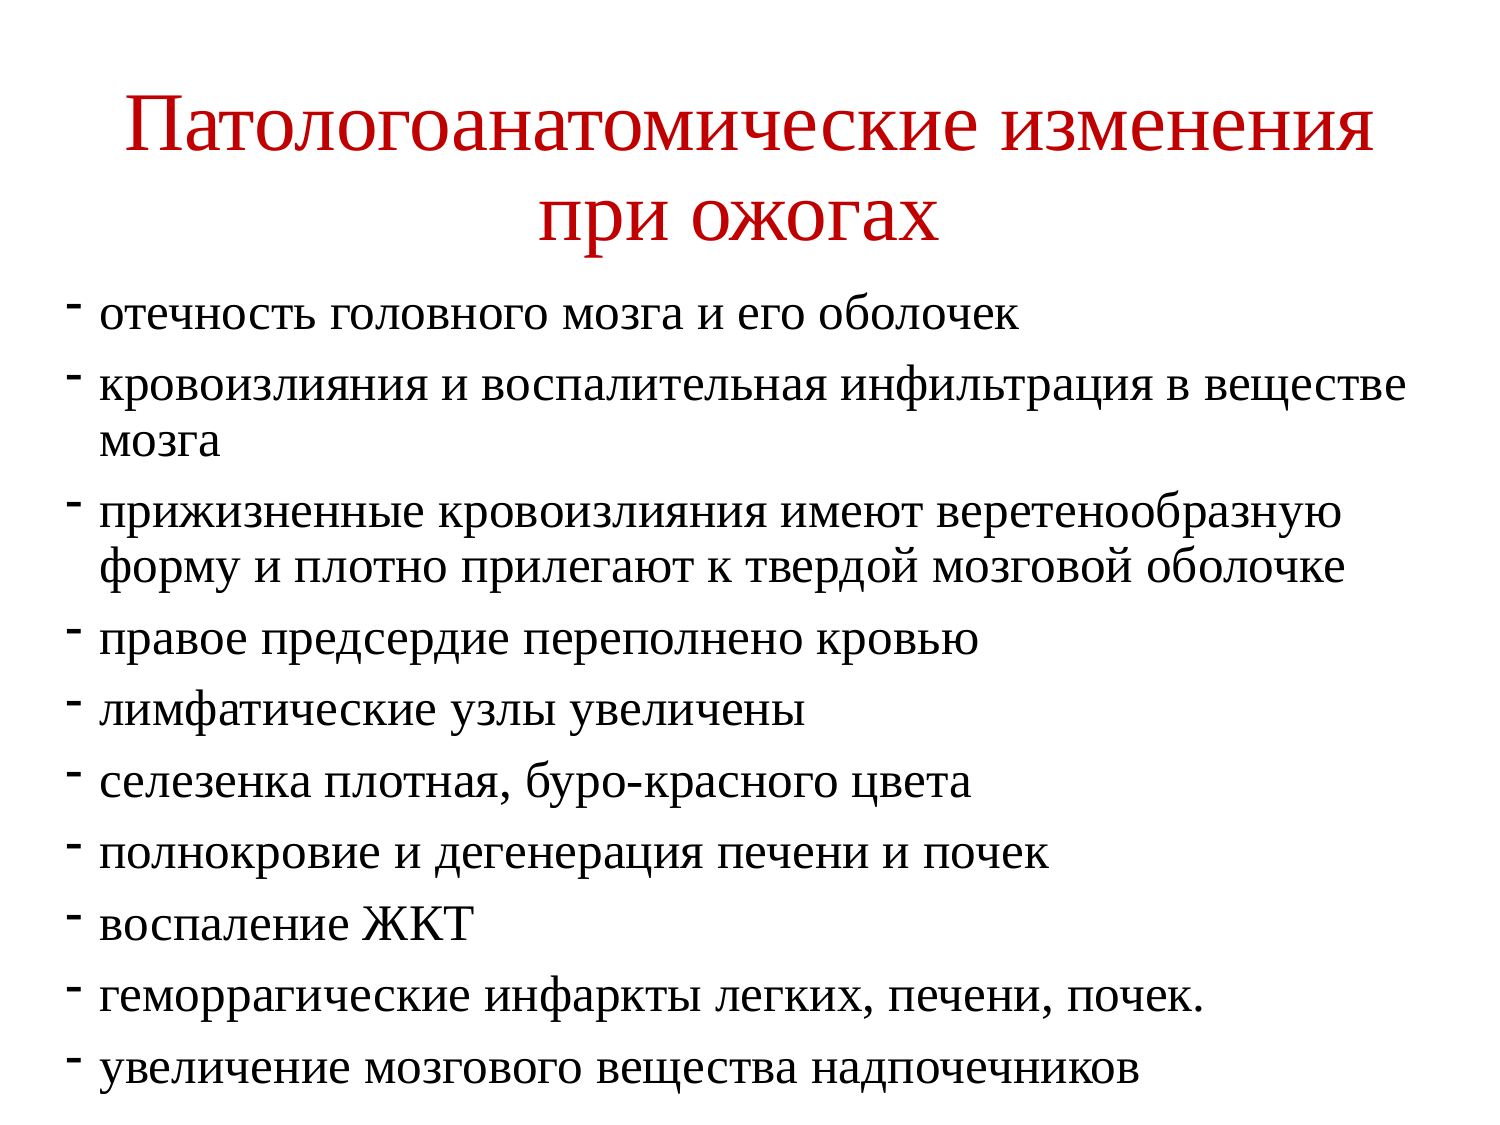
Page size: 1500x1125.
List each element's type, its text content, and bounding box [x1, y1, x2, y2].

list отечность головного мозга и его оболочек кровоизлияния и воспалительная инфильтрация в веществе мозга прижизненные кровоизлияния имеют веретенообразную форму и плотно прилегают к твердой мозговой оболочке правое предсердие переполнено кровью лимфатические узлы увеличены селезенка плотная, буро-красного цвета полнокровие и дегенерация печени и почек воспаление ЖКТ геморрагические инфаркты легких, печени, почек. увеличение мозгового вещества надпочечников [50, 277, 1464, 1102]
title Патологоанатомические изменения при ожогах [103, 59, 1397, 277]
